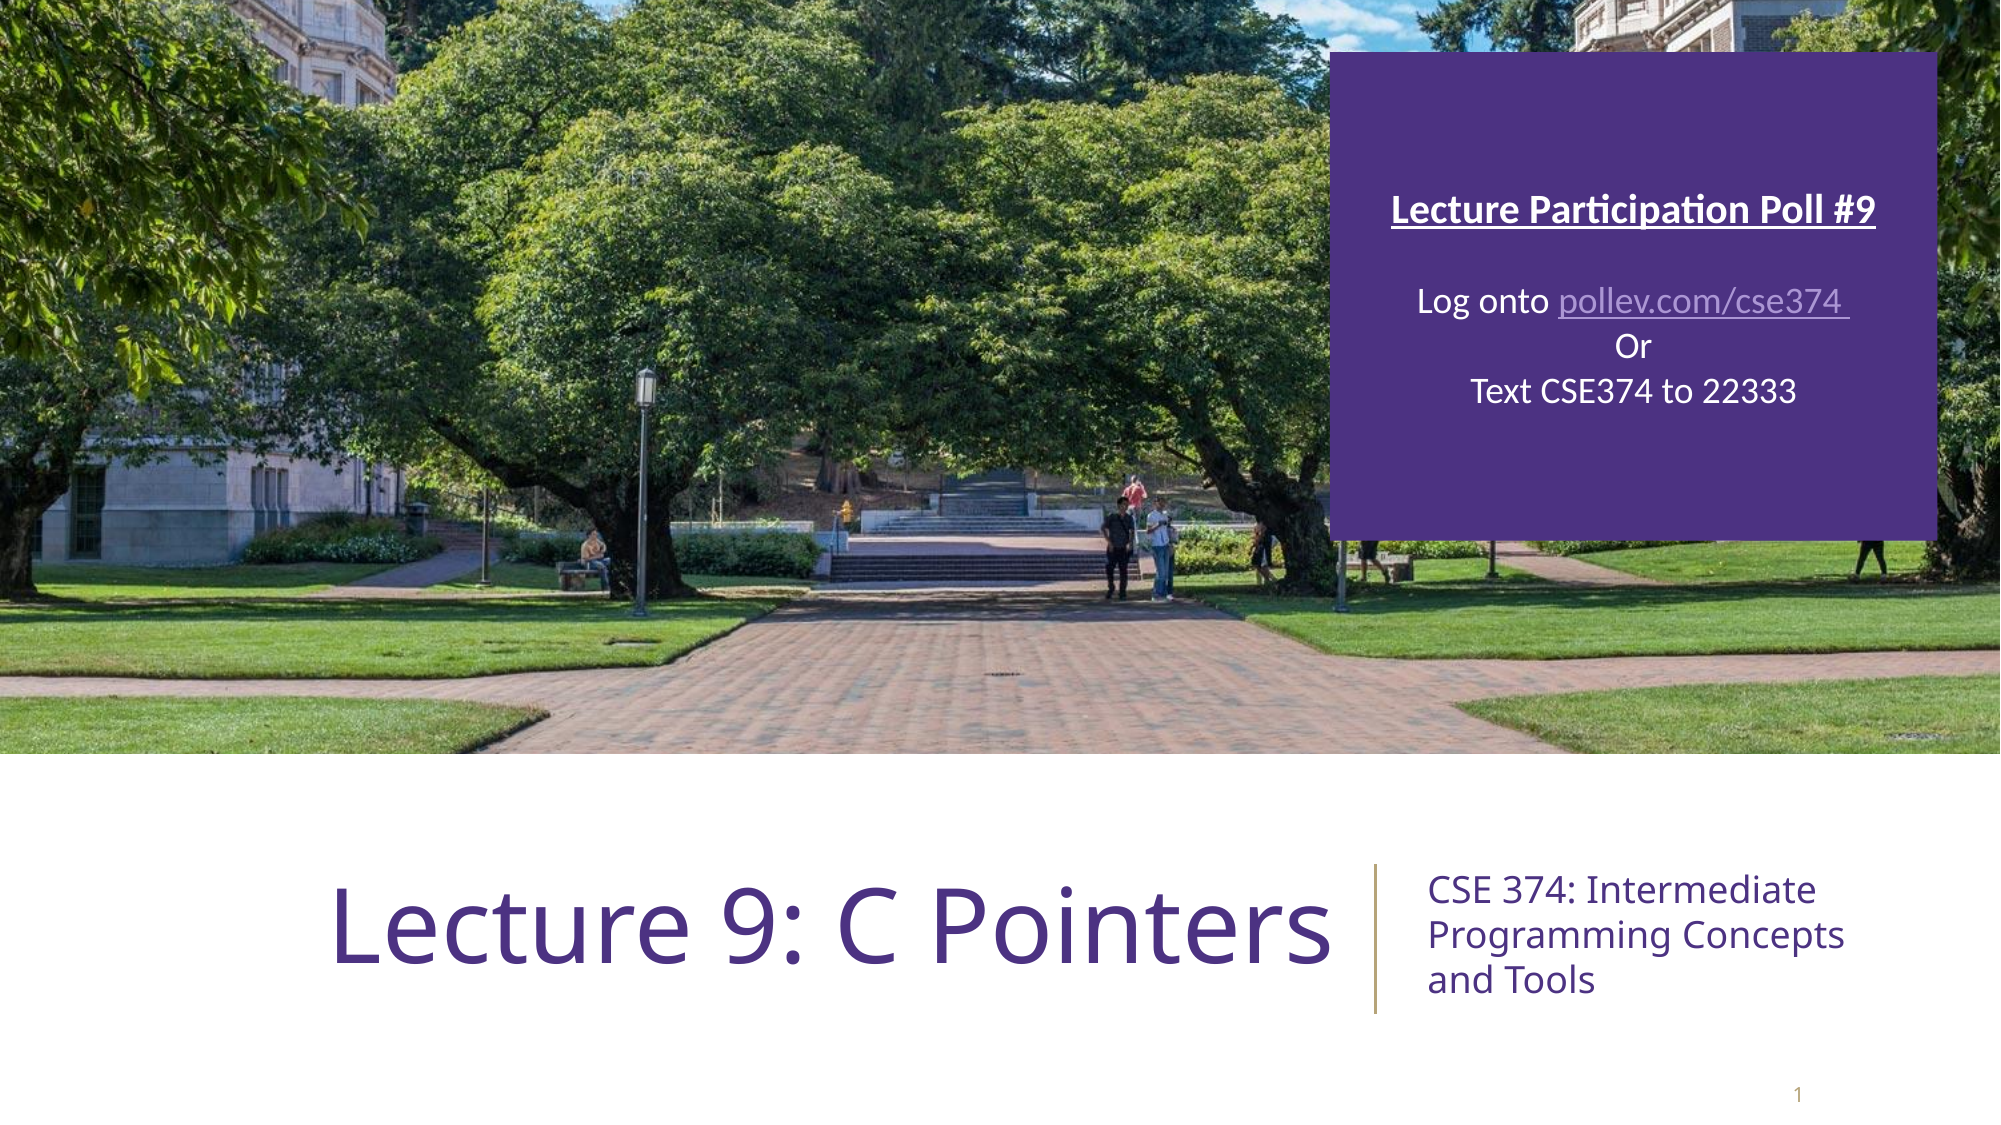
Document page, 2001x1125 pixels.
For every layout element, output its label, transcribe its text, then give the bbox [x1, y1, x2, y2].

subtitle CSE 374: Intermediate Programming Concepts and Tools [1412, 813, 1938, 1054]
picture [0, 0, 2000, 754]
slide_number ‹#› [1777, 1073, 1938, 1119]
title Lecture 9: C Pointers [75, 813, 1350, 1054]
text_box Lecture Participation Poll #9 Log onto pollev.com/cse374 Or Text CSE374 to 22333 [1329, 52, 1938, 541]
